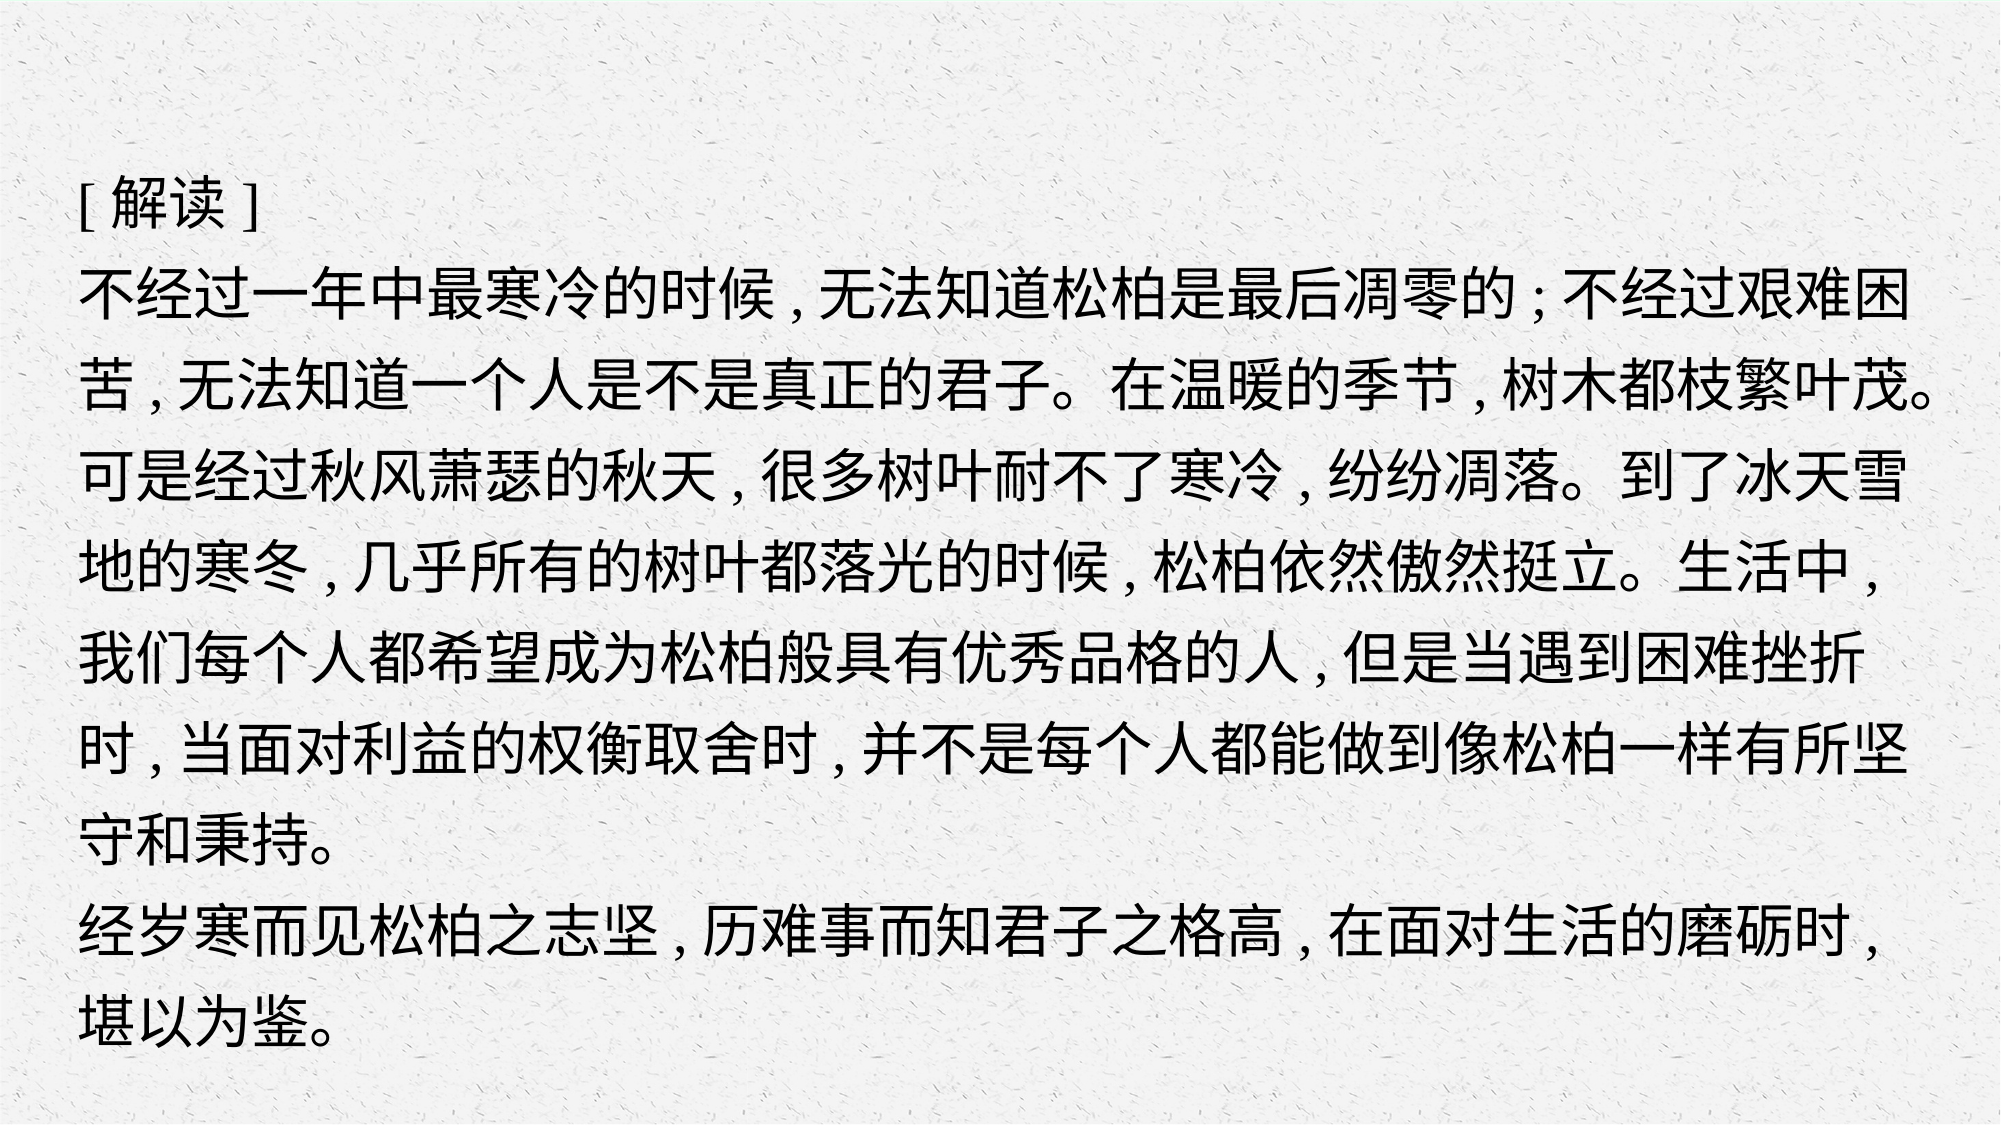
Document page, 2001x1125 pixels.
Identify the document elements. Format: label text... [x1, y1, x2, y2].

picture [0, 1, 2001, 1125]
text_box [解读] 不经过一年中最寒冷的时候,无法知道松柏是最后凋零的;不经过艰难困苦,无法知道一个人是不是真正的君子。在温暖的季节,树木都枝繁叶茂。可是经过秋风萧瑟的秋天,很多树叶耐不了寒冷,纷纷凋落。到了冰天雪地的寒冬,几乎所有的树叶都落光的时候,松柏依然傲然挺立。生活中,我们每个人都希望成为松柏般具有优秀品格的人,但是当遇到困难挫折时,当面对利益的权衡取舍时,并不是每个人都能做到像松柏一样有所坚守和秉持。 经岁寒而见松柏之志坚,历难事而知君子之格高,在面对生活的磨砺时,堪以为鉴。 [62, 138, 1938, 1063]
